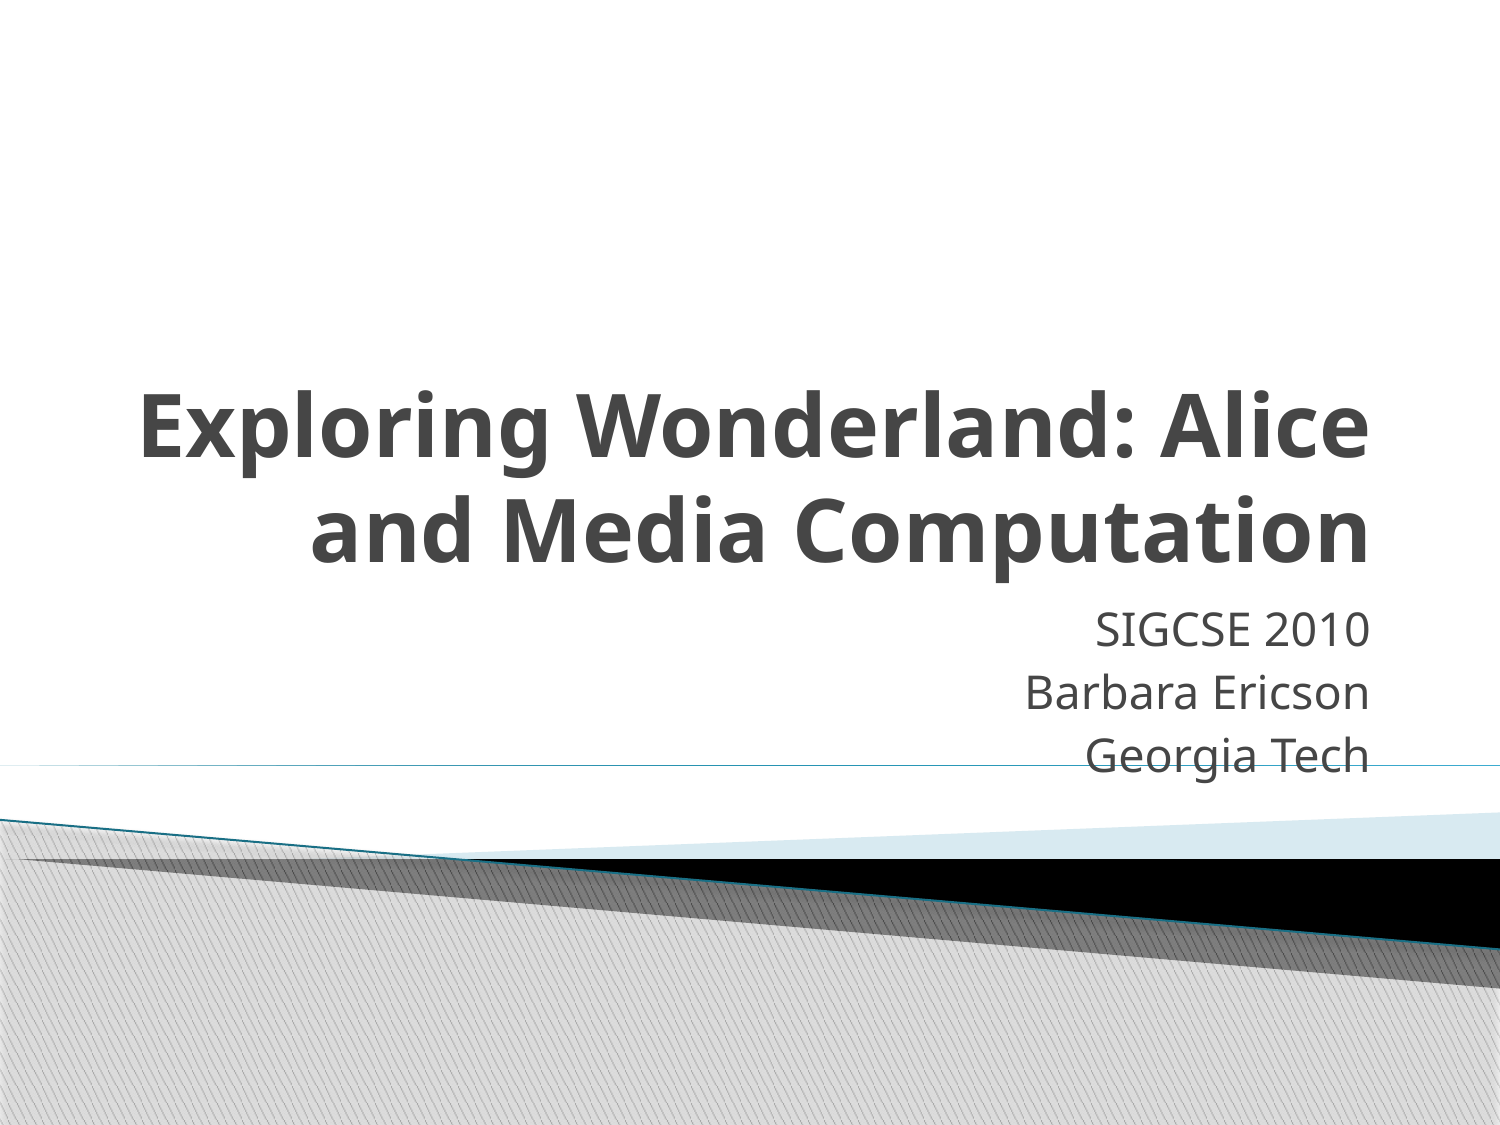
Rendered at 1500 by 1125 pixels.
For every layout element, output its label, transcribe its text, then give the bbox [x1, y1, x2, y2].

picture [5, 859, 1500, 989]
subtitle SIGCSE 2010 Barbara Ericson Georgia Tech [112, 592, 1388, 790]
title Exploring Wonderland: Alice and Media Computation [112, 287, 1388, 588]
